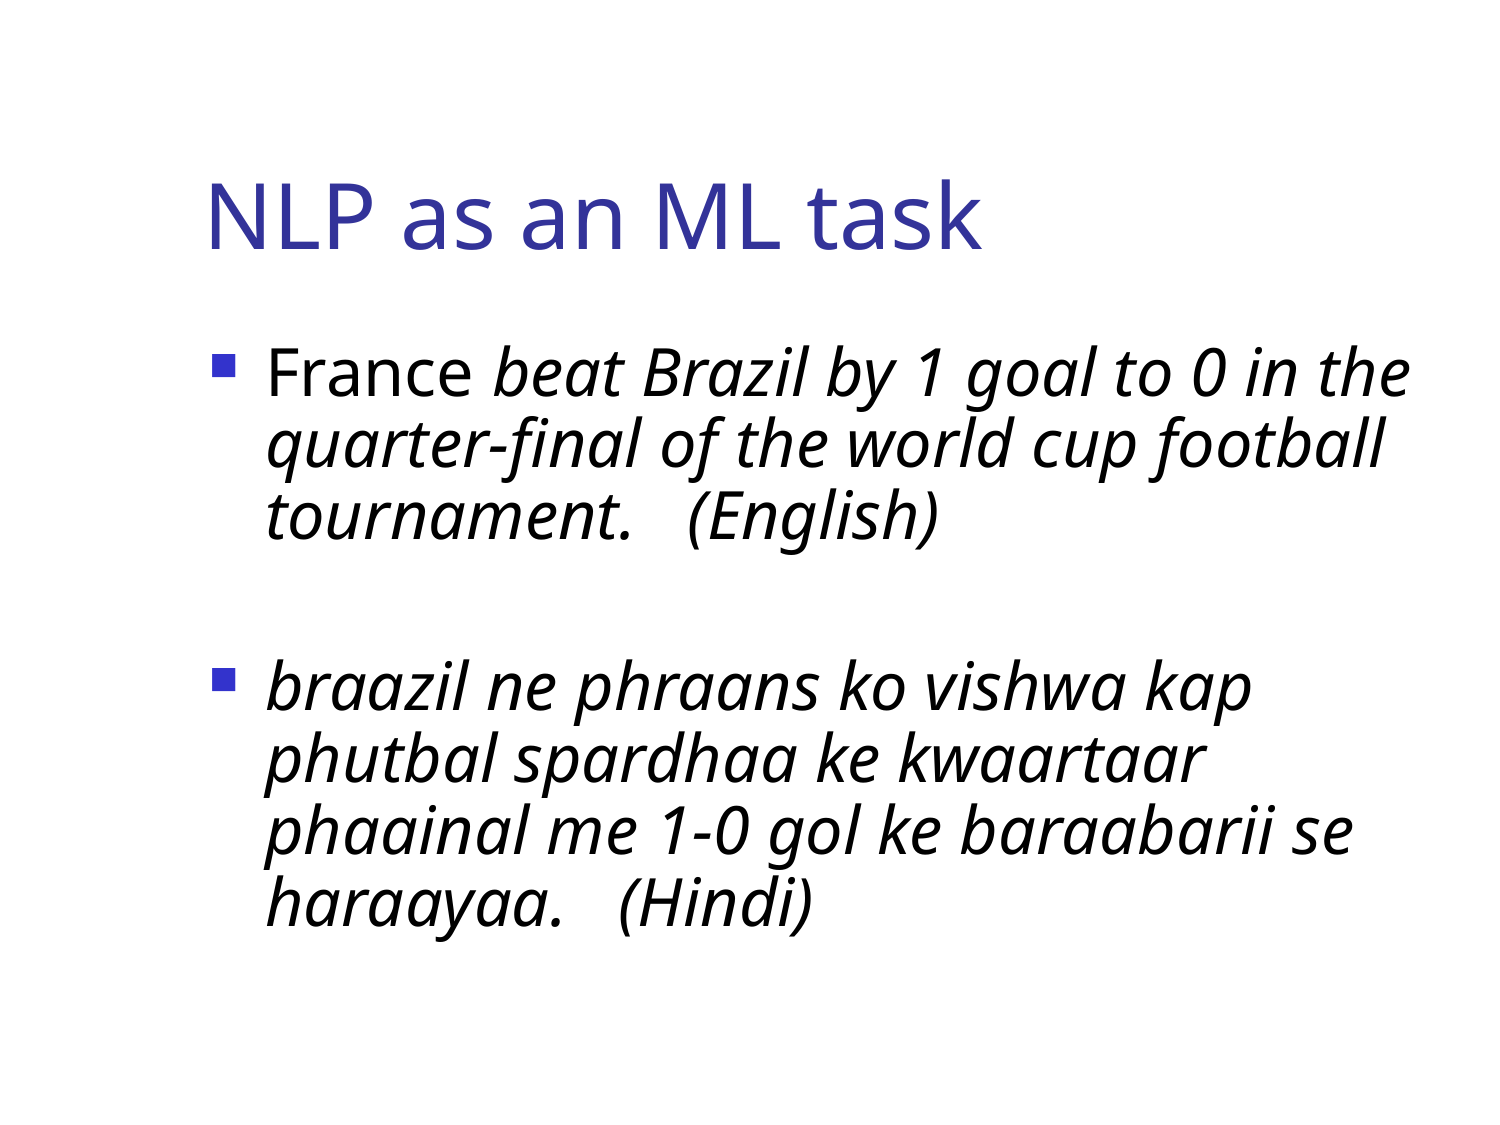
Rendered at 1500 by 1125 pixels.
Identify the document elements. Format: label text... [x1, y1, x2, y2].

title NLP as an ML task [188, 34, 1468, 276]
list France beat Brazil by 1 goal to 0 in the quarter-final of the world cup football tournament. (English) braazil ne phraans ko vishwa kap phutbal spardhaa ke kwaartaar phaainal me 1-0 gol ke baraabarii se haraayaa. (Hindi) [193, 330, 1470, 1007]
